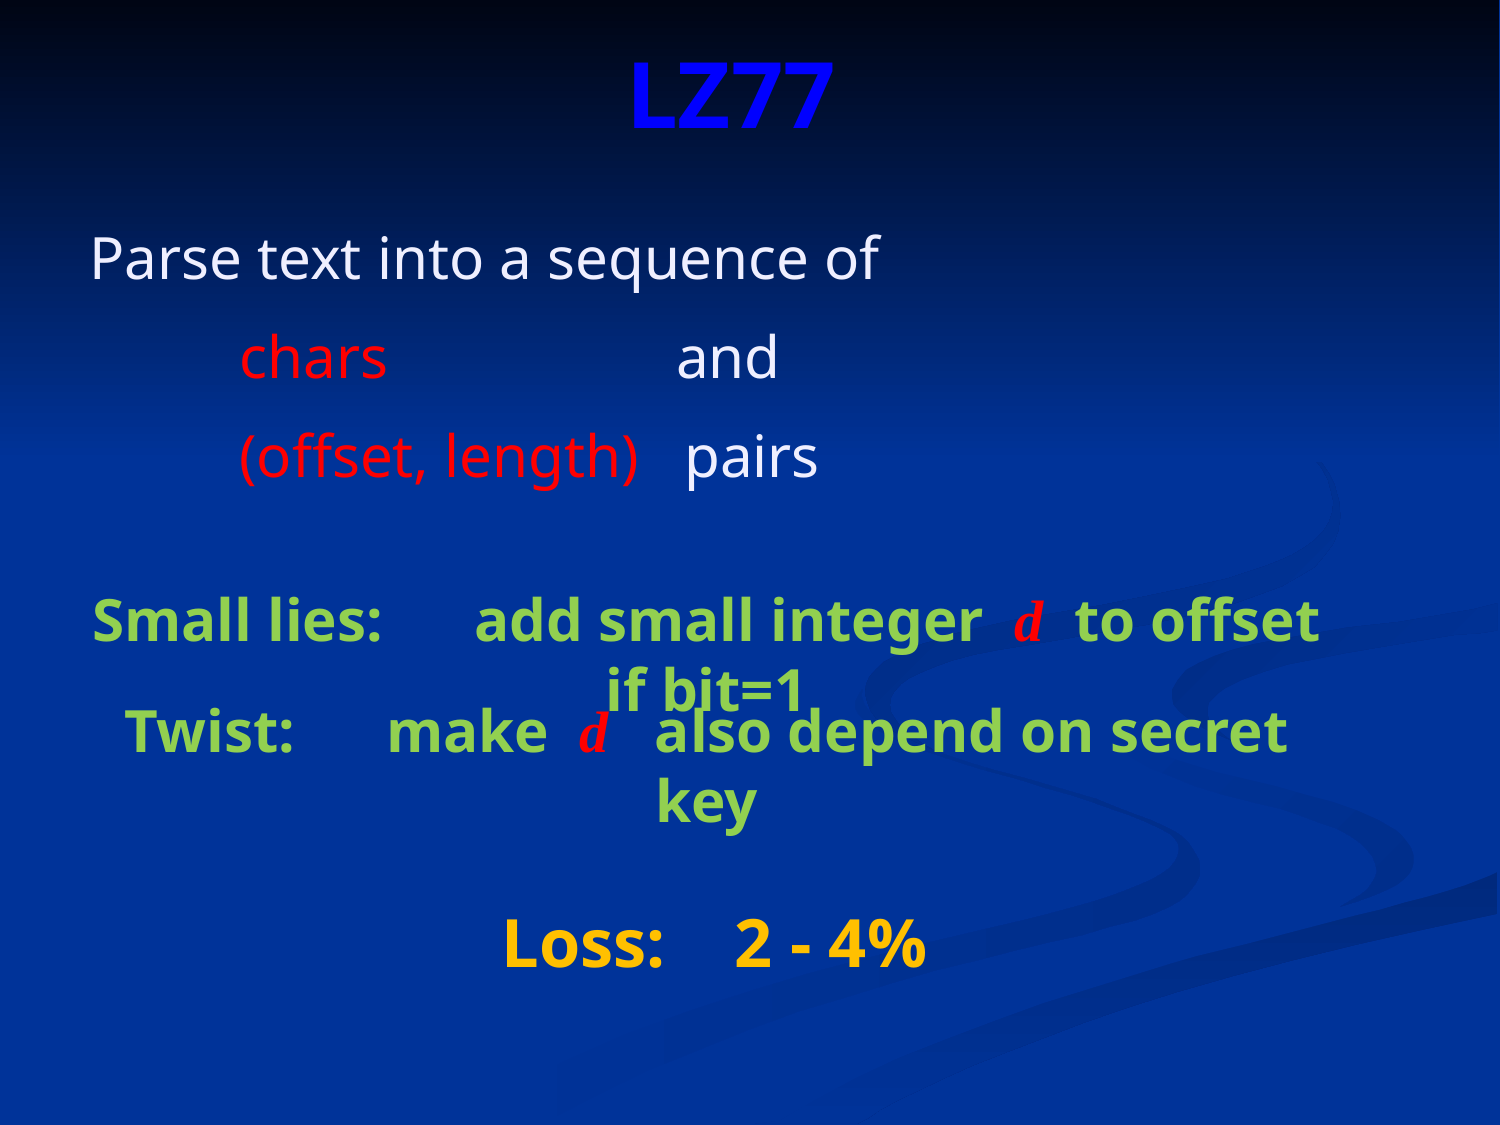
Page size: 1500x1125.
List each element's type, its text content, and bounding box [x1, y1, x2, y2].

text_box Parse text into a sequence of chars and (offset, length) pairs [74, 213, 1483, 497]
text_box Loss: 2 - 4% [230, 893, 1199, 988]
text_box Twist: make d also depend on secret key [50, 686, 1363, 842]
text_box LZ77 [71, 97, 1391, 155]
text_box Small lies: add small integer d to offset if bit=1 [50, 576, 1363, 686]
